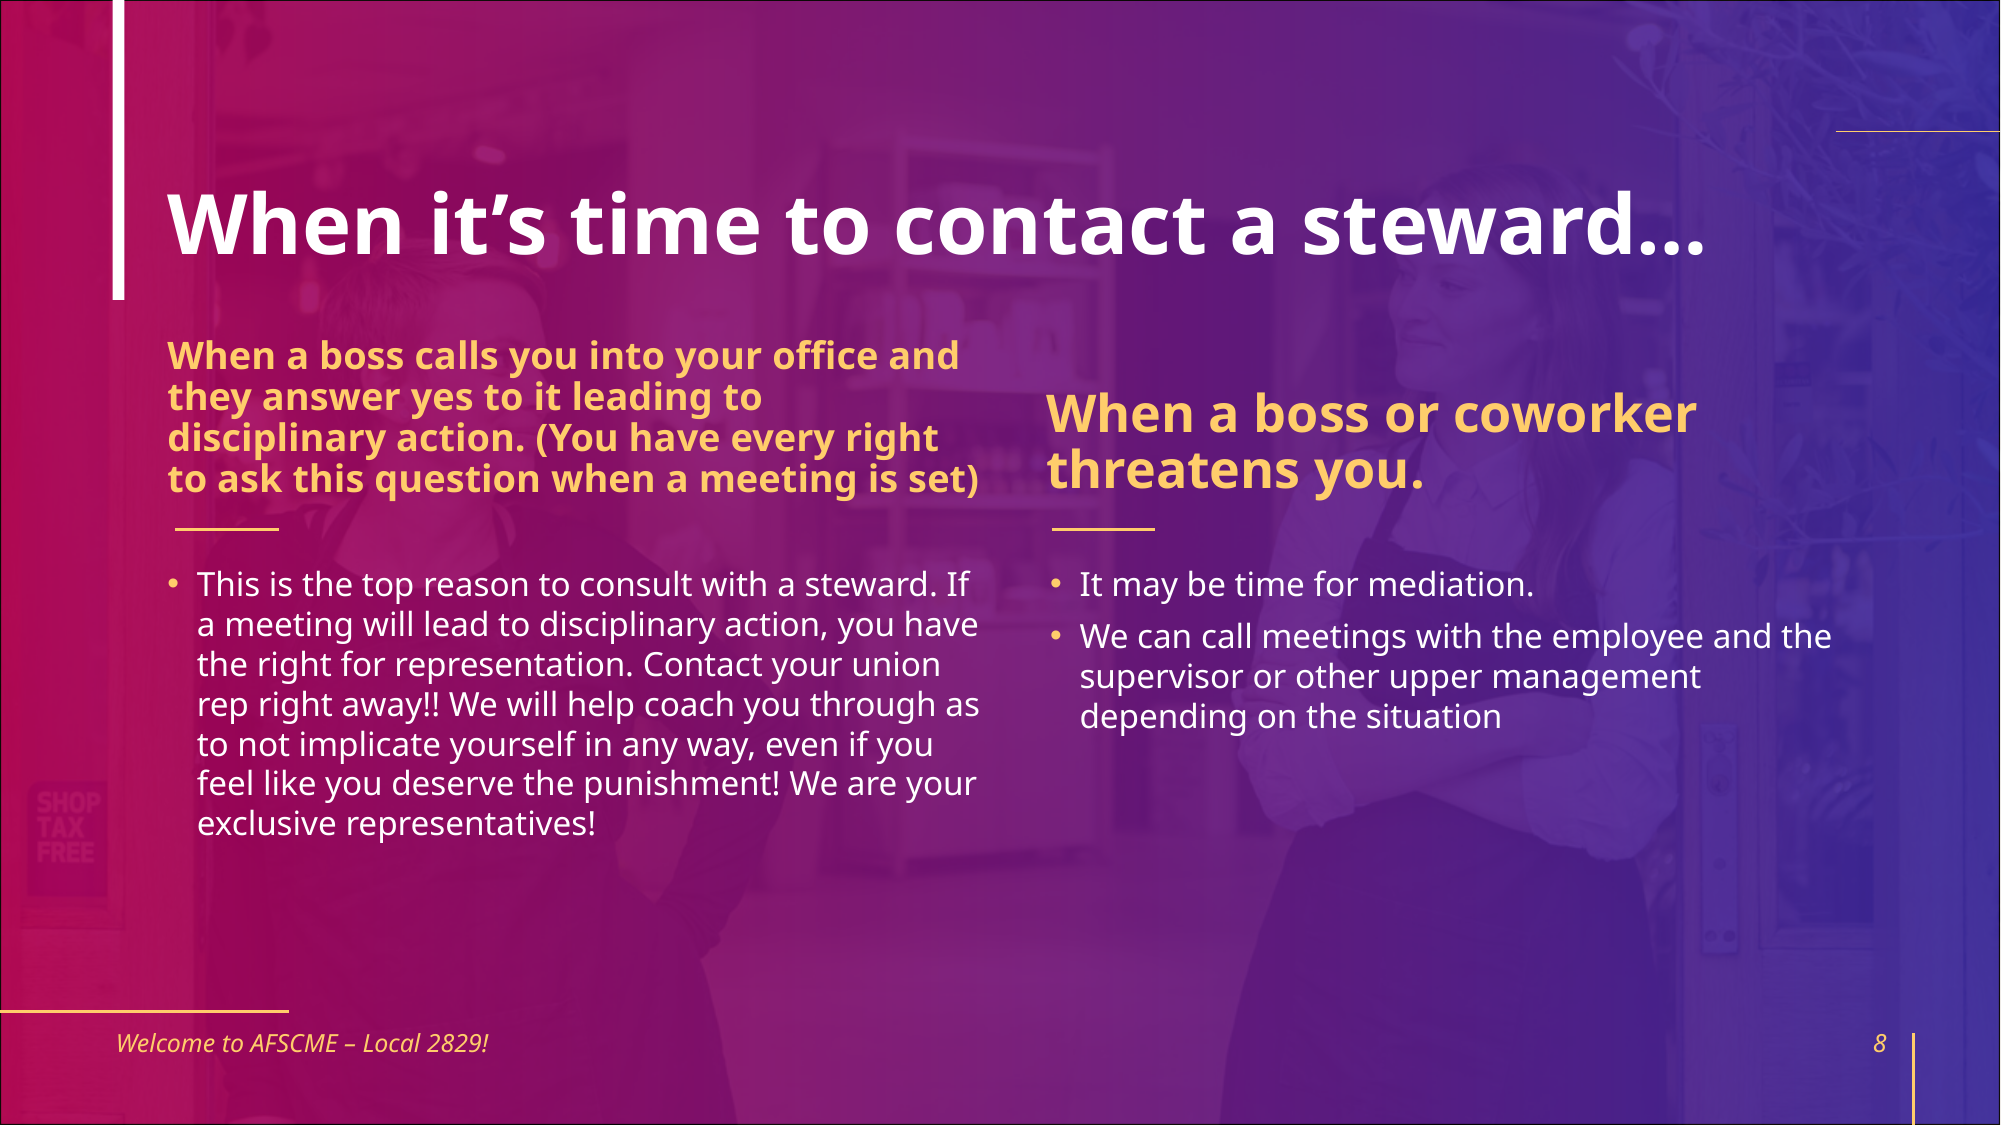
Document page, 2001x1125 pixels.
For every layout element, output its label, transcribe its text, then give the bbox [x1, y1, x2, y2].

list When a boss calls you into your office and they answer yes to it leading to disciplinary action. (You have every right to ask this question when a meeting is set) [152, 320, 999, 508]
title When it’s time to contact a steward… [152, 118, 1878, 337]
list This is the top reason to consult with a steward. If a meeting will lead to disciplinary action, you have the right for representation. Contact your union rep right away!! We will help coach you through as to not implicate yourself in any way, even if you feel like you deserve the punishment! We are your exclusive representatives! [152, 555, 999, 1011]
list It may be time for mediation. We can call meetings with the employee and the supervisor or other upper management depending on the situation [1035, 555, 1882, 1011]
slide_number 8 [1451, 1015, 1902, 1075]
list When a boss or coworker threatens you. [1030, 372, 1882, 508]
footer Welcome to AFSCME – Local 2829! [100, 1015, 636, 1075]
